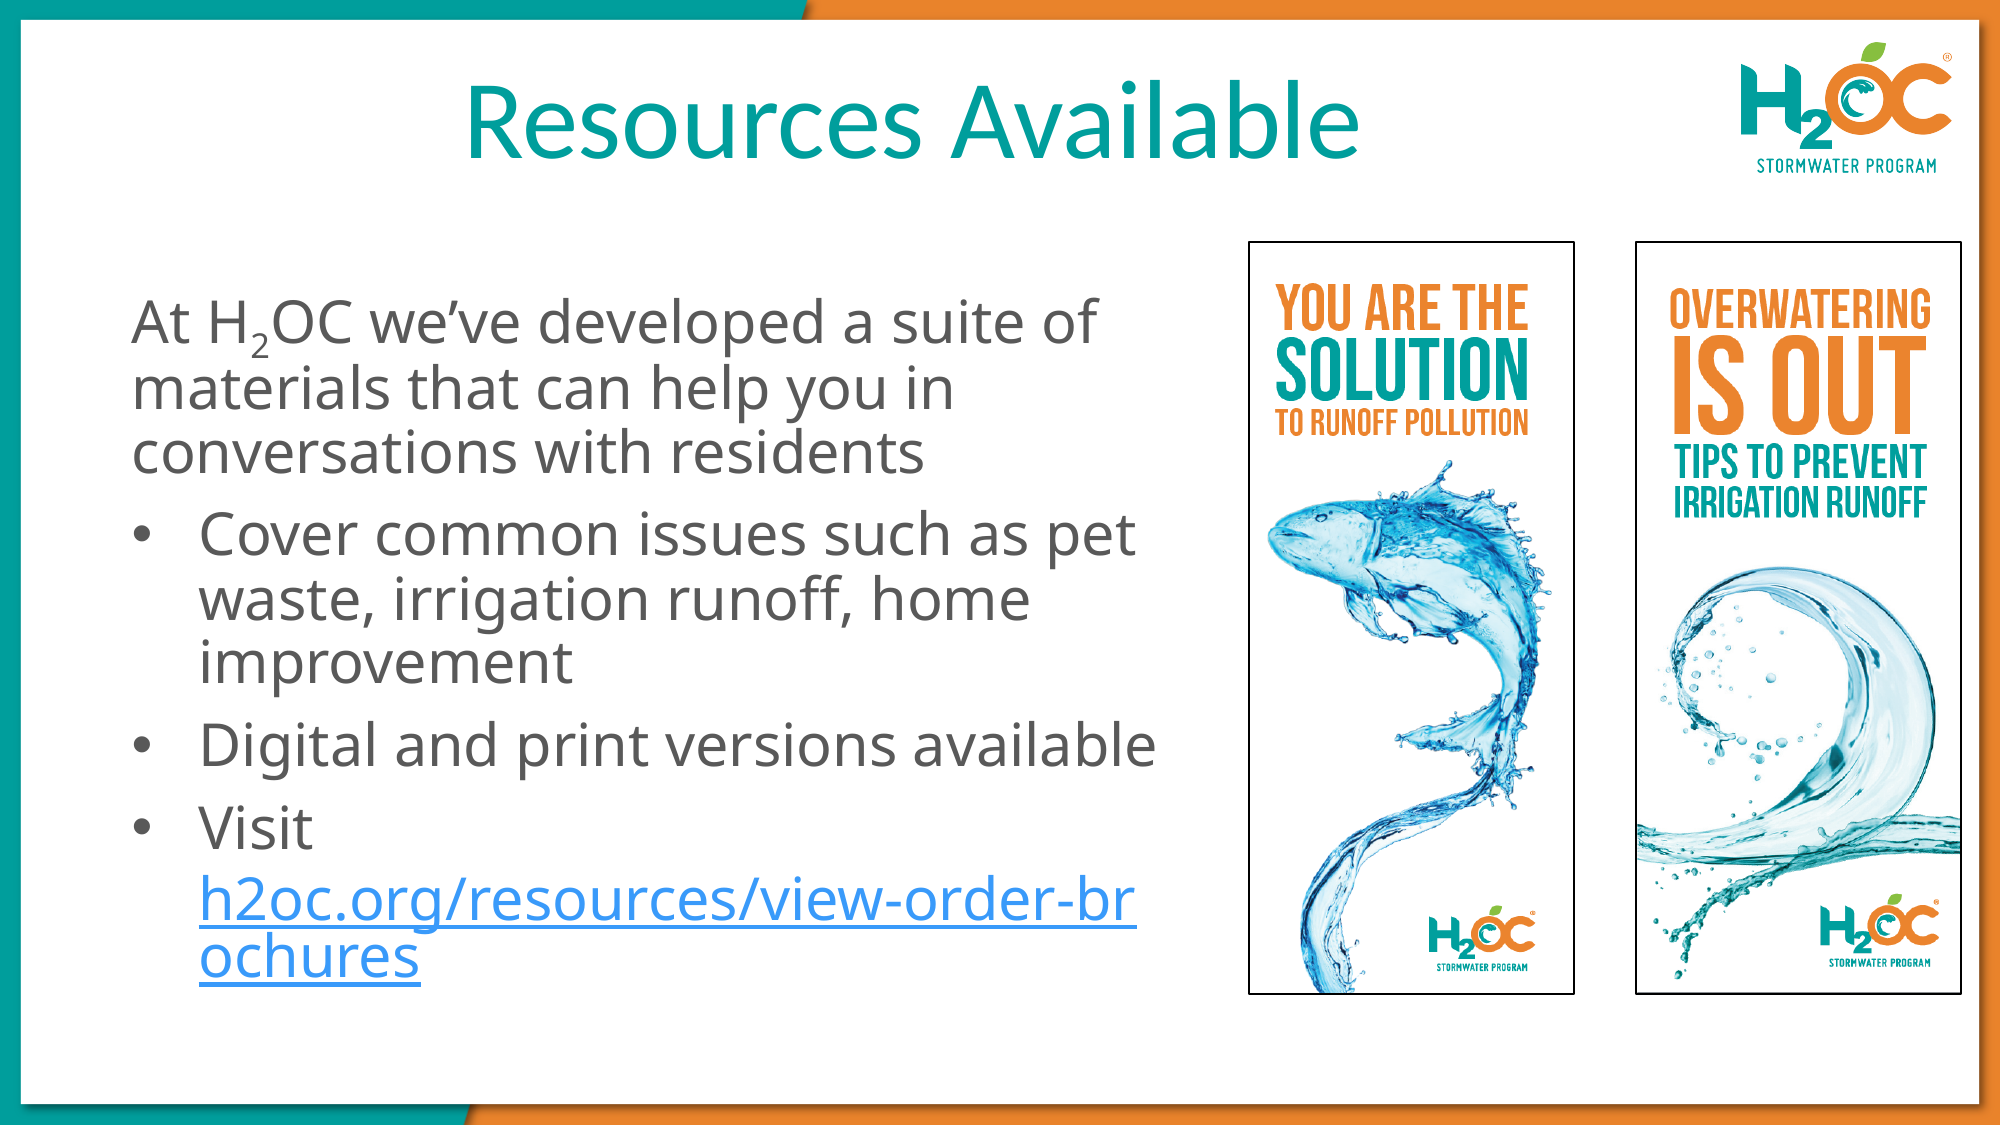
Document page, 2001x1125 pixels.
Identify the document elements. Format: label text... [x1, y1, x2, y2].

title Resources Available [69, 27, 1758, 189]
picture [0, 0, 2000, 1125]
text_box At H2OC we’ve developed a suite of materials that can help you in conversations with residents Cover common issues such as pet waste, irrigation runoff, home improvement Digital and print versions available Visit h2oc.org/resources/view-order-brochures [116, 266, 1186, 1017]
